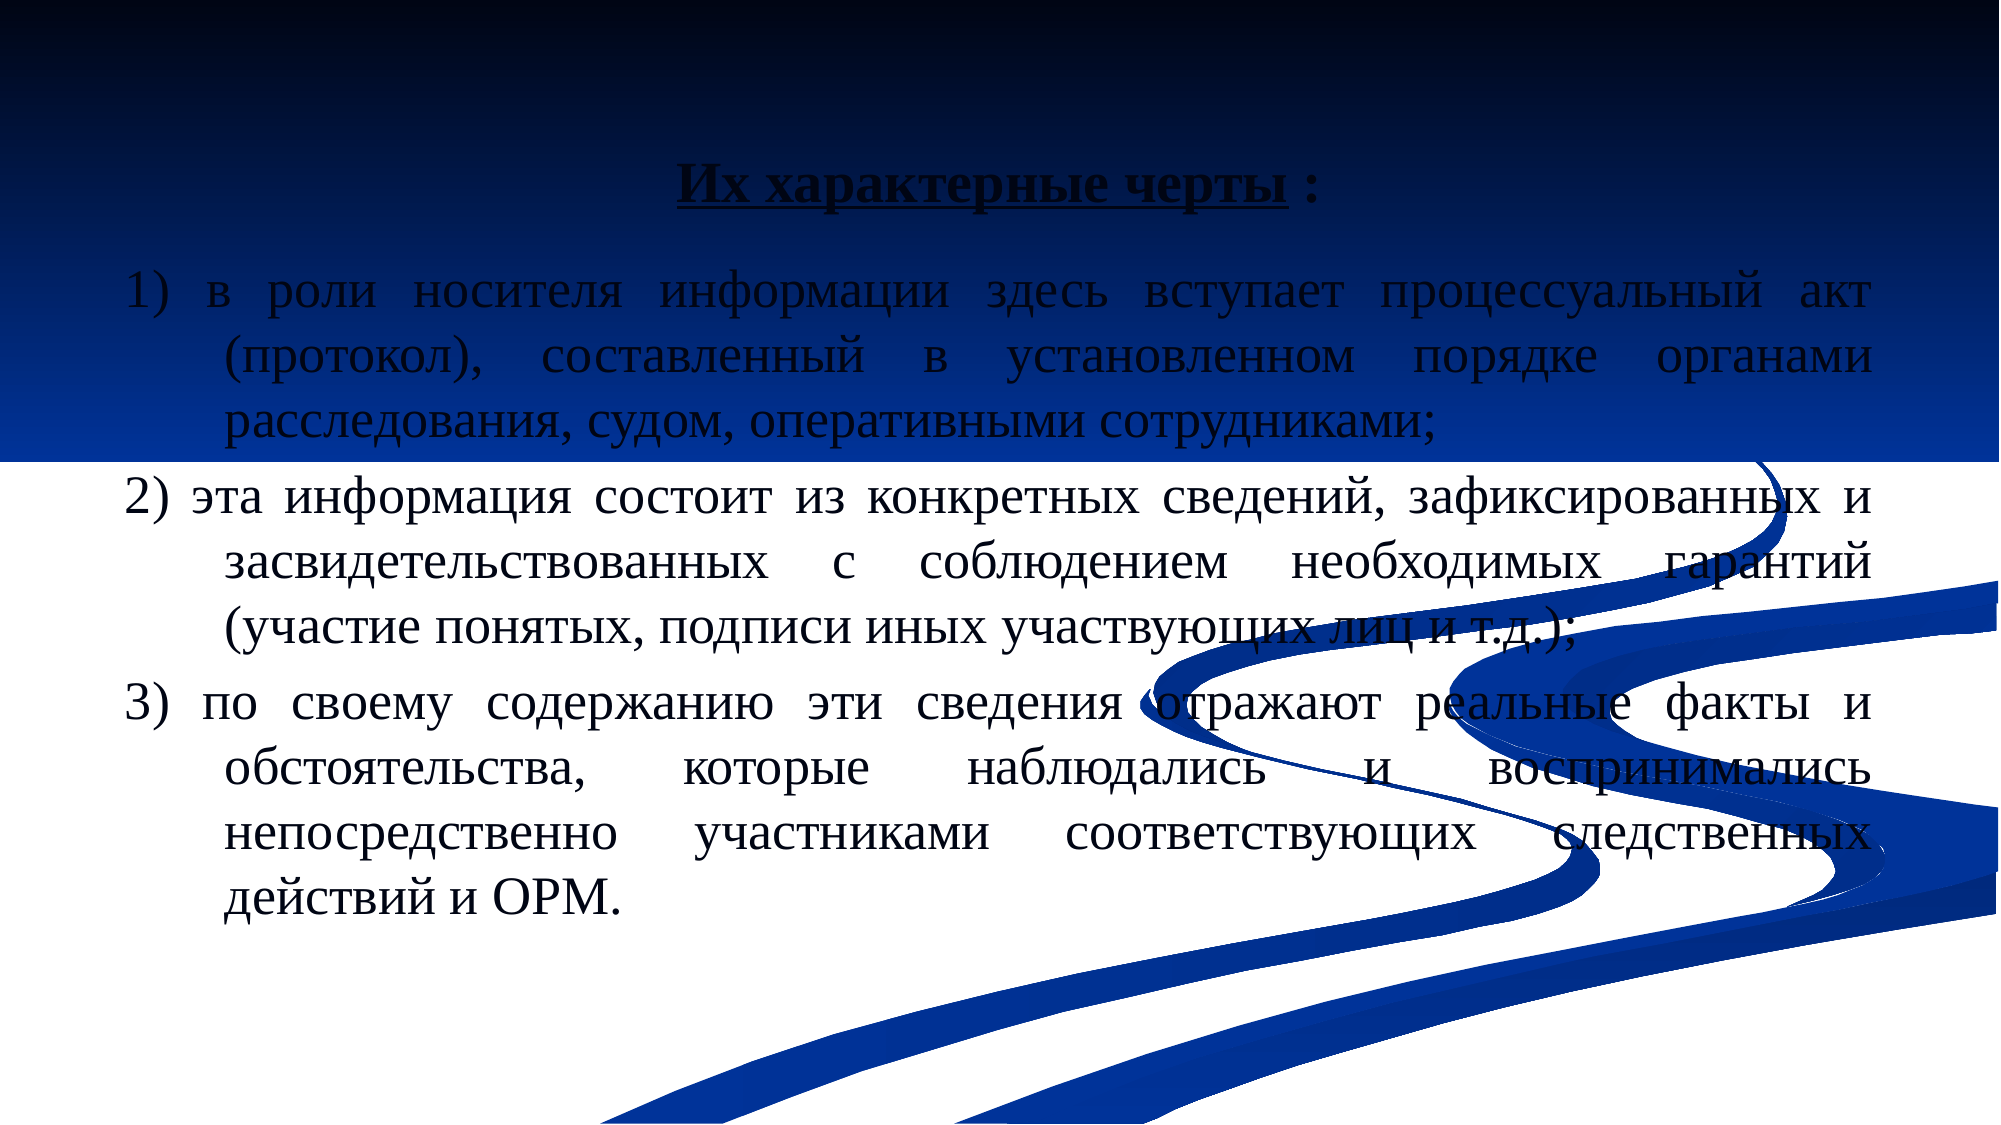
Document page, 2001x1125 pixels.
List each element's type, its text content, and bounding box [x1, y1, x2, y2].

subtitle Их характерные черты : 1) в роли носителя информации здесь вступает процессуальный акт (протокол), составленный в установленном порядке органами расследования, судом, оперативными сотрудниками; 2) эта информация состоит из конкретных сведений, зафиксированных и засвидетельствованных с соблюдением необходимых гарантий (участие понятых, подписи иных участвующих лиц и т.д.); 3) по своему содержанию эти сведения отражают реальные факты и обстоятельства, которые наблюдались и воспринимались непосредственно участниками соответствующих следственных действий и ОРМ. [109, 54, 1890, 1083]
